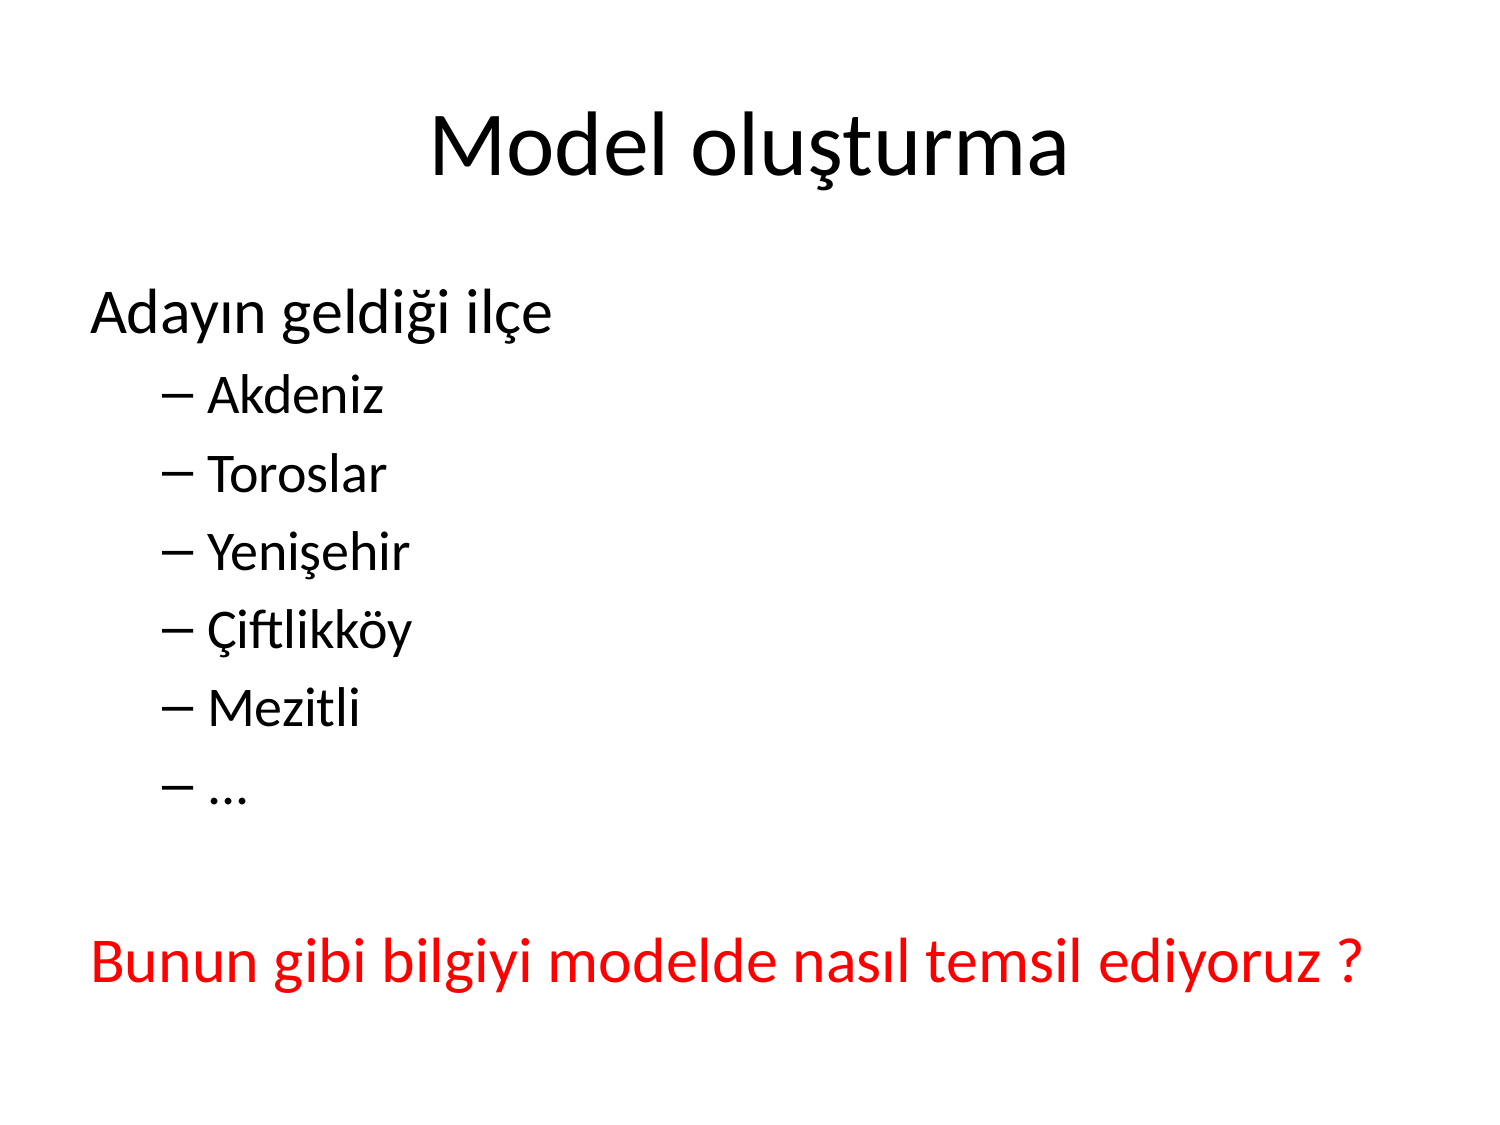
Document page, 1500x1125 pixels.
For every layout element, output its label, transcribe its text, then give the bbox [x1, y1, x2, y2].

list Adayın geldiği ilçe Akdeniz Toroslar Yenişehir Çiftlikköy Mezitli ... Bunun gibi bilgiyi modelde nasıl temsil ediyoruz ? [75, 262, 1450, 1005]
title Model oluşturma [75, 45, 1425, 233]
